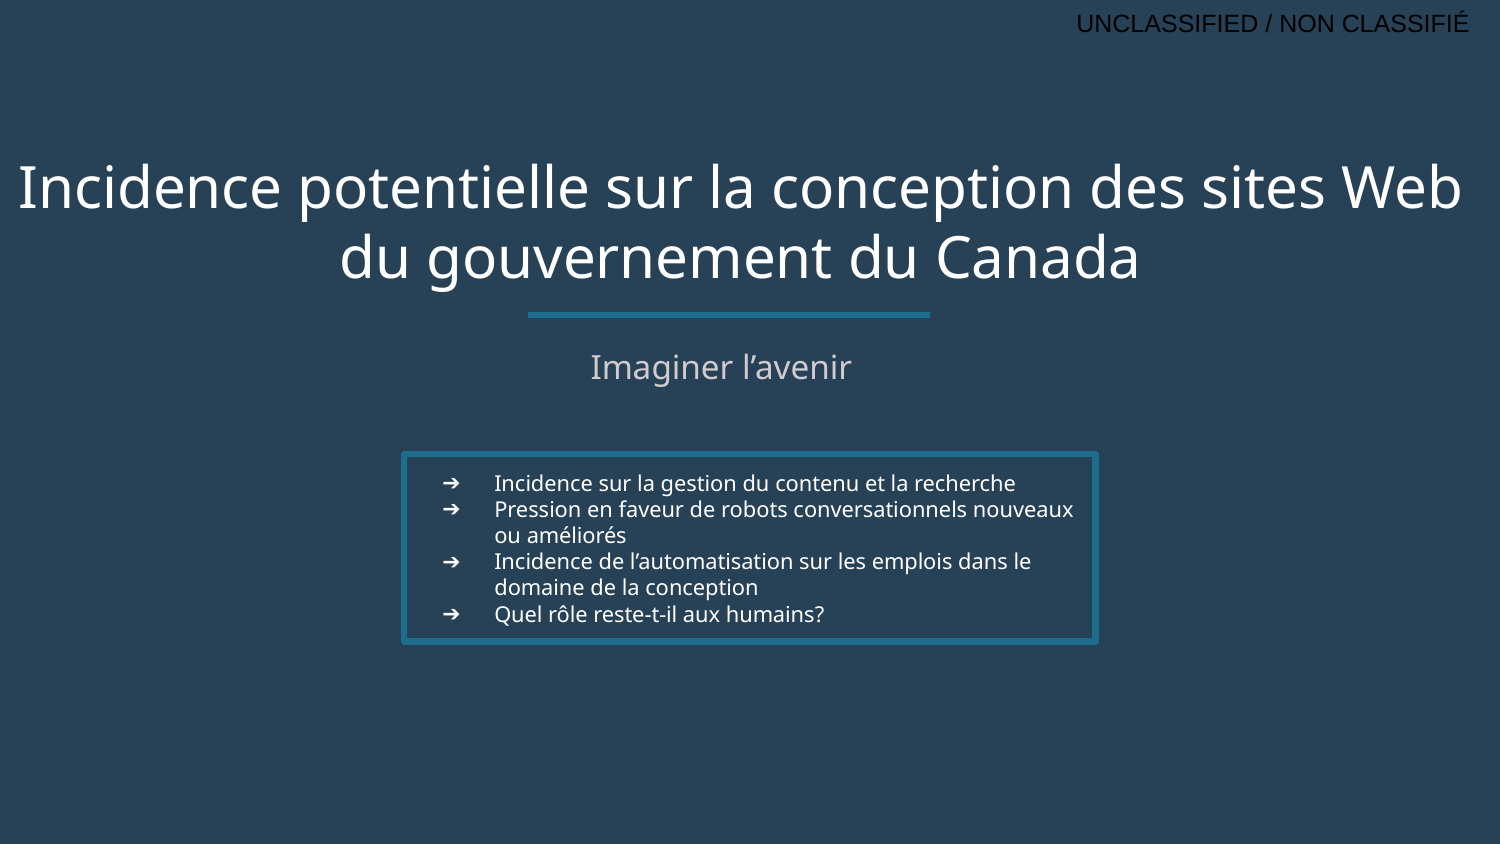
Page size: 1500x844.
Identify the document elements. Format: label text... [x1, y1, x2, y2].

text_box Incidence sur la gestion du contenu et la recherche Pression en faveur de robots conversationnels nouveaux ou améliorés Incidence de l’automatisation sur les emplois dans le domaine de la conception Quel rôle reste-t-il aux humains? [404, 454, 1096, 642]
subtitle Incidence potentielle sur la conception des sites Web du gouvernement du Canada [0, 135, 1491, 266]
text_box Imaginer l’avenir [359, 330, 1085, 401]
